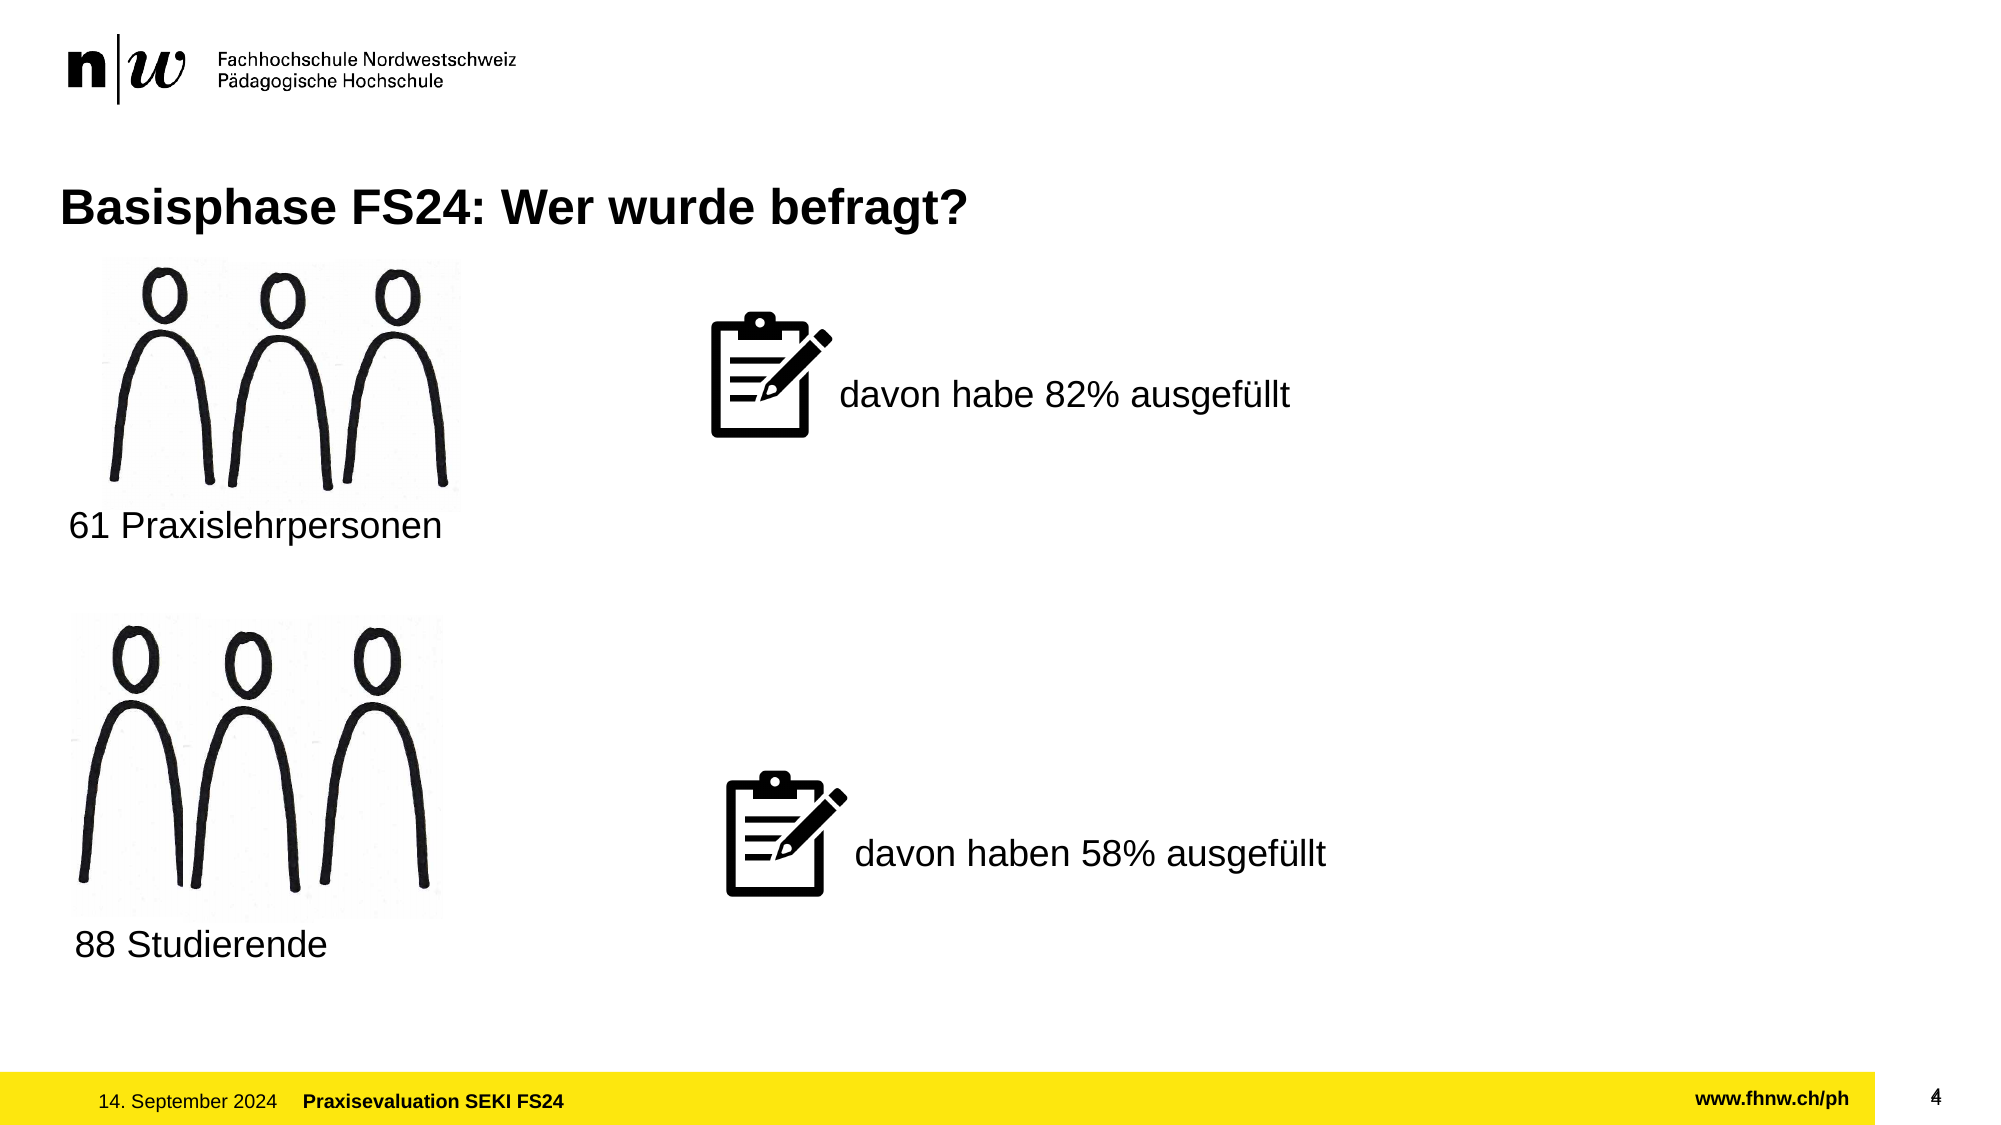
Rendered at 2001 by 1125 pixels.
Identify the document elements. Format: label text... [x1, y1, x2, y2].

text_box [59, 613, 1071, 974]
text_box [68, 257, 470, 547]
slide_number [98, 1088, 294, 1113]
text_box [689, 299, 1520, 450]
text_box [704, 758, 1389, 909]
text_box 4 [1879, 1085, 1942, 1110]
picture [68, 34, 516, 105]
text_box Praxisevaluation SEKI FS24 [303, 1088, 1632, 1113]
title Basisphase FS24: Wer wurde befragt? [59, 174, 1867, 236]
